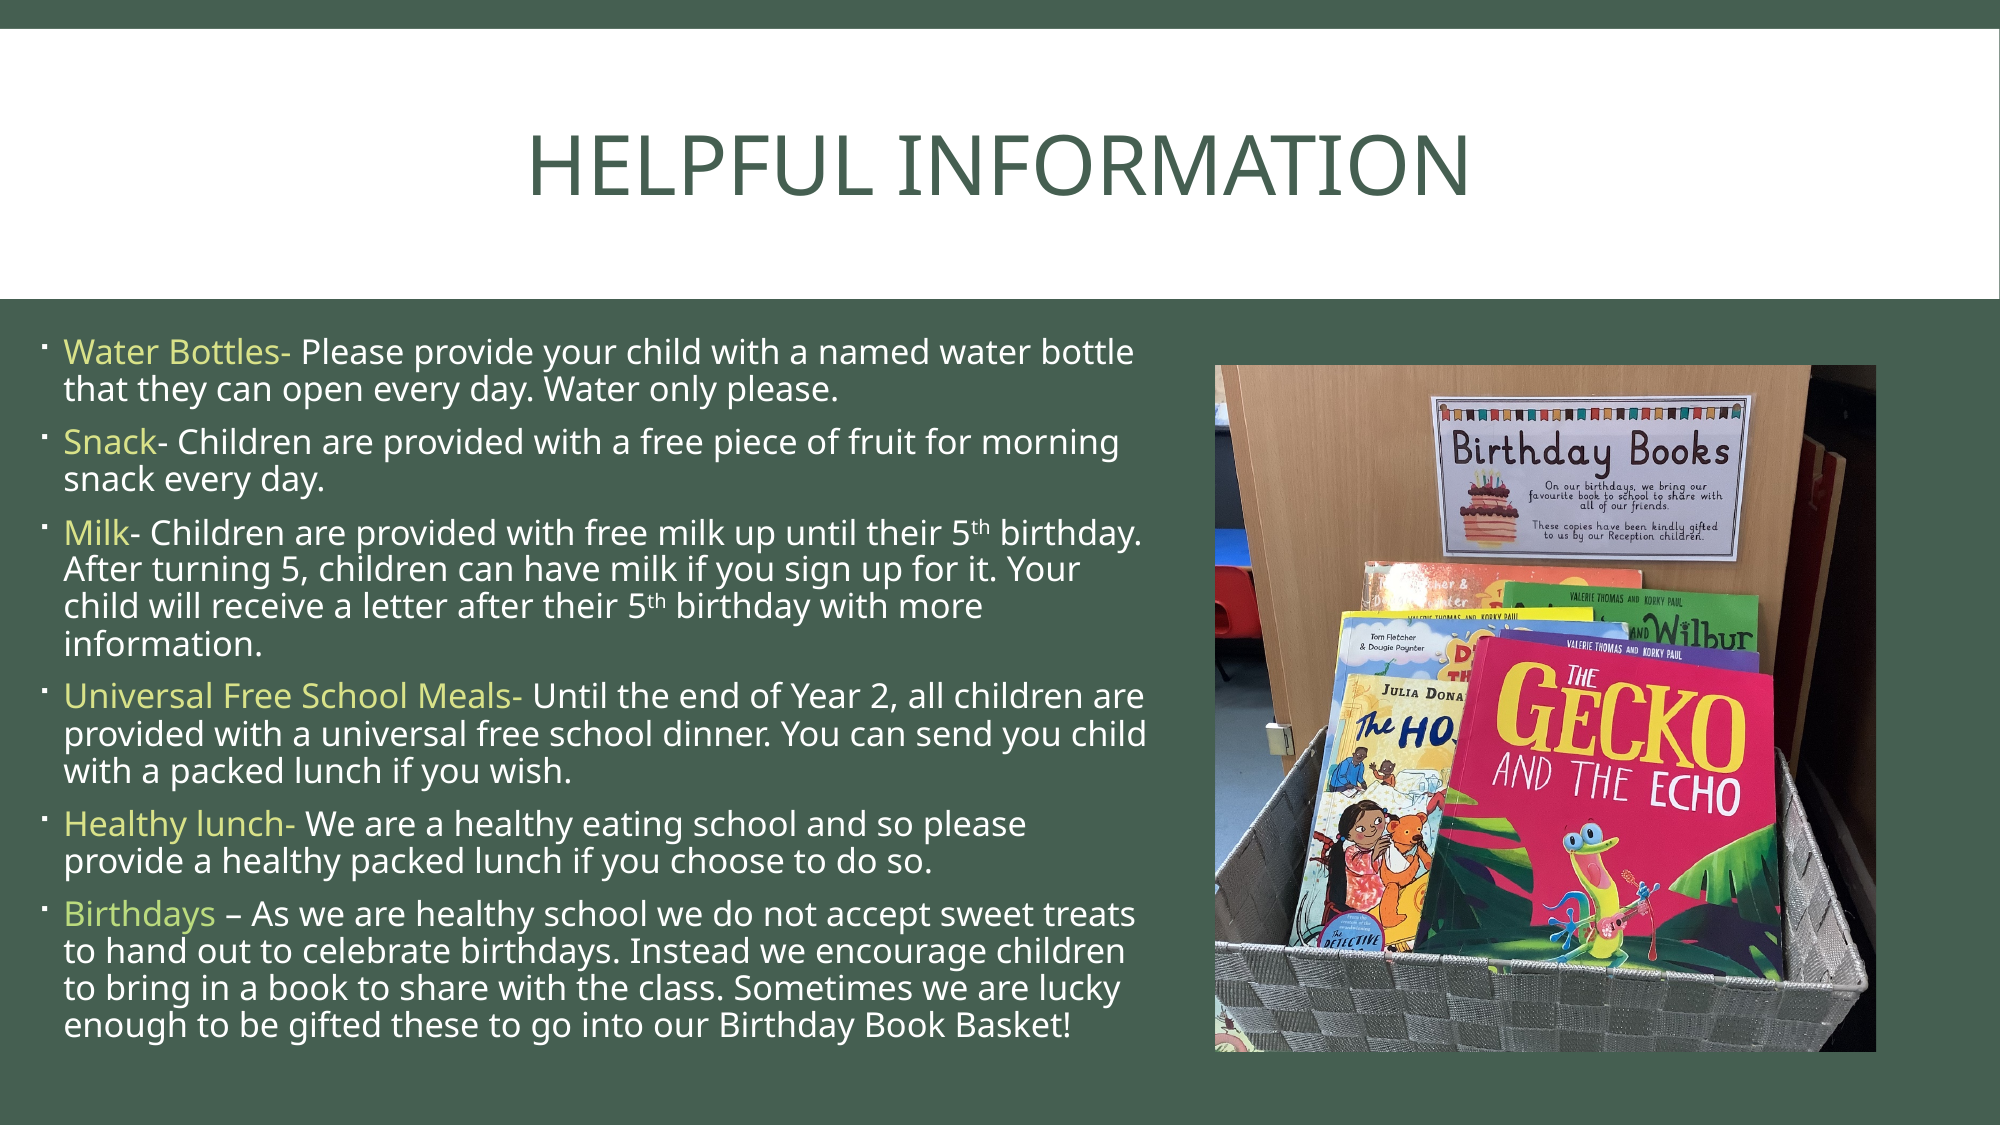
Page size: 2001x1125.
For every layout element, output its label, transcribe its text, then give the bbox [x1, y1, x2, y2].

picture [1214, 365, 1877, 1052]
title Helpful information [197, 46, 1803, 295]
list Water Bottles- Please provide your child with a named water bottle that they can open every day. Water only please. Snack- Children are provided with a free piece of fruit for morning snack every day. Milk- Children are provided with free milk up until their 5th birthday. After turning 5, children can have milk if you sign up for it. Your child will receive a letter after their 5th birthday with more information. Universal Free School Meals- Until the end of Year 2, all children are provided with a universal free school dinner. You can send you child with a packed lunch if you wish. Healthy lunch- We are a healthy eating school and so please provide a healthy packed lunch if you choose to do so. Birthdays – As we are healthy school we do not accept sweet treats to hand out to celebrate birthdays. Instead we encourage children to bring in a book to share with the class. Sometimes we are lucky enough to be gifted these to go into our Birthday Book Basket! [21, 327, 1168, 1090]
